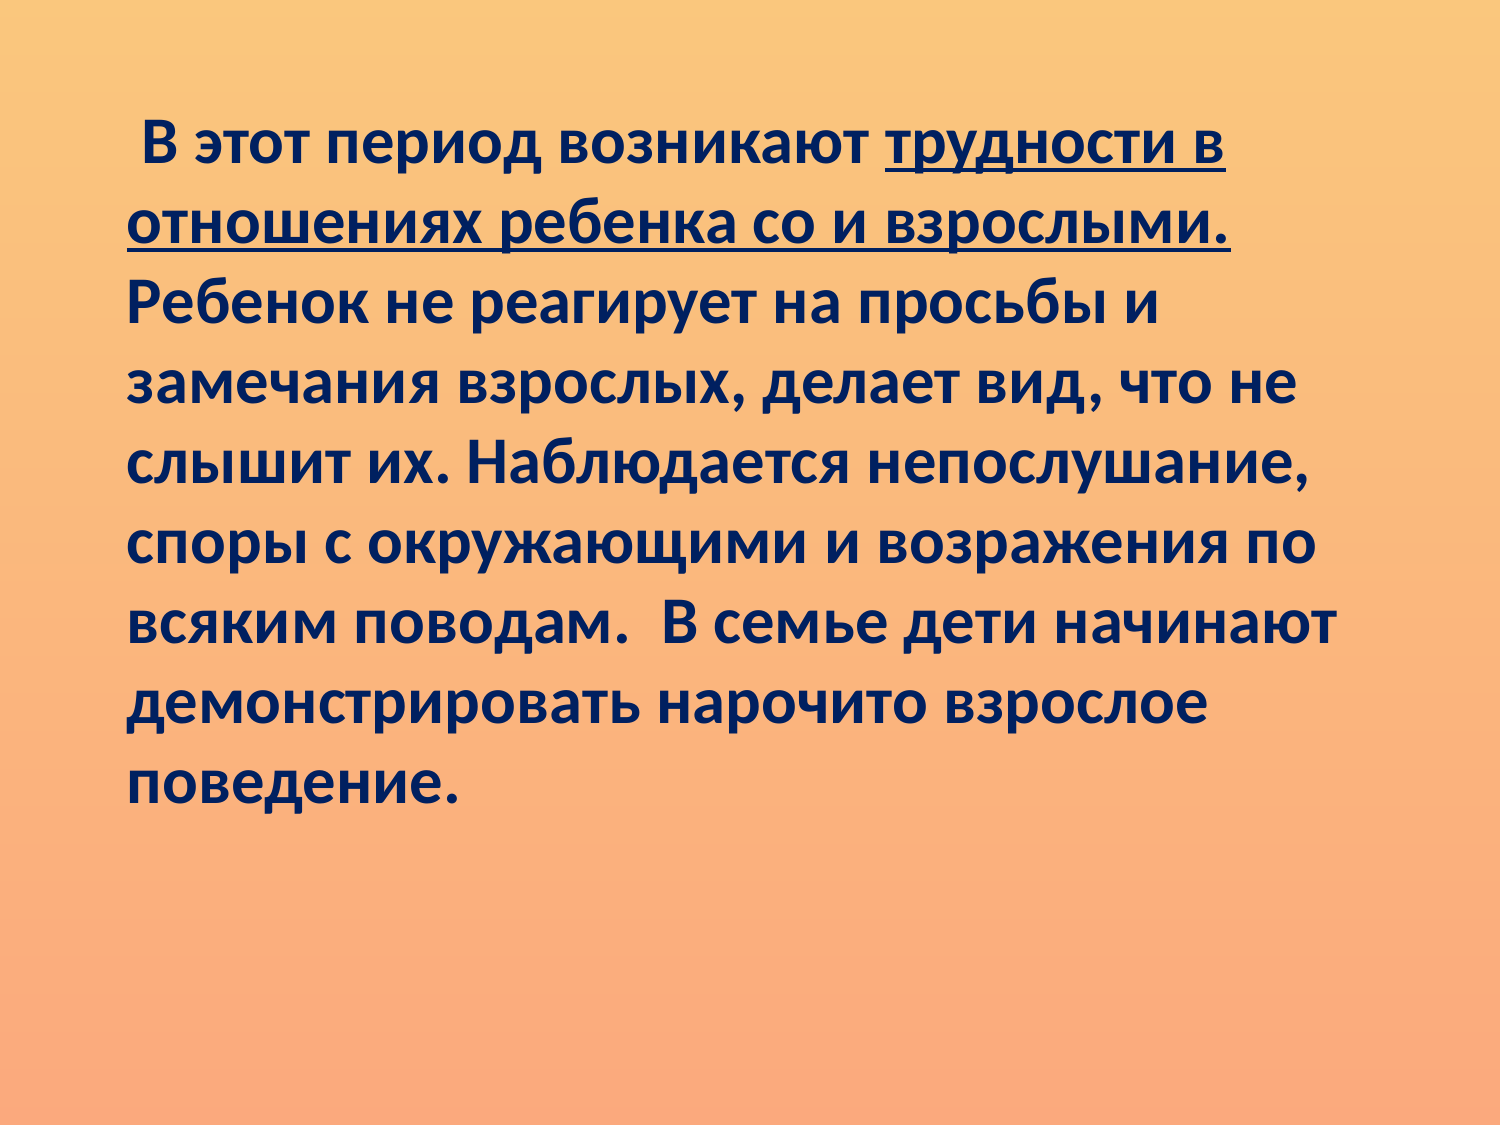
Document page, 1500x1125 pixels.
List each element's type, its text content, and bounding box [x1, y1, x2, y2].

text_box В этот период возникают трудности в отношениях ребенка со и взрослыми. Ребенок не реагирует на просьбы и замечания взрослых, делает вид, что не слышит их. Наблюдается непослушание, споры с окружающими и возражения по всяким поводам. В семье дети начинают демонстрировать нарочито взрослое поведение. [112, 89, 1365, 825]
